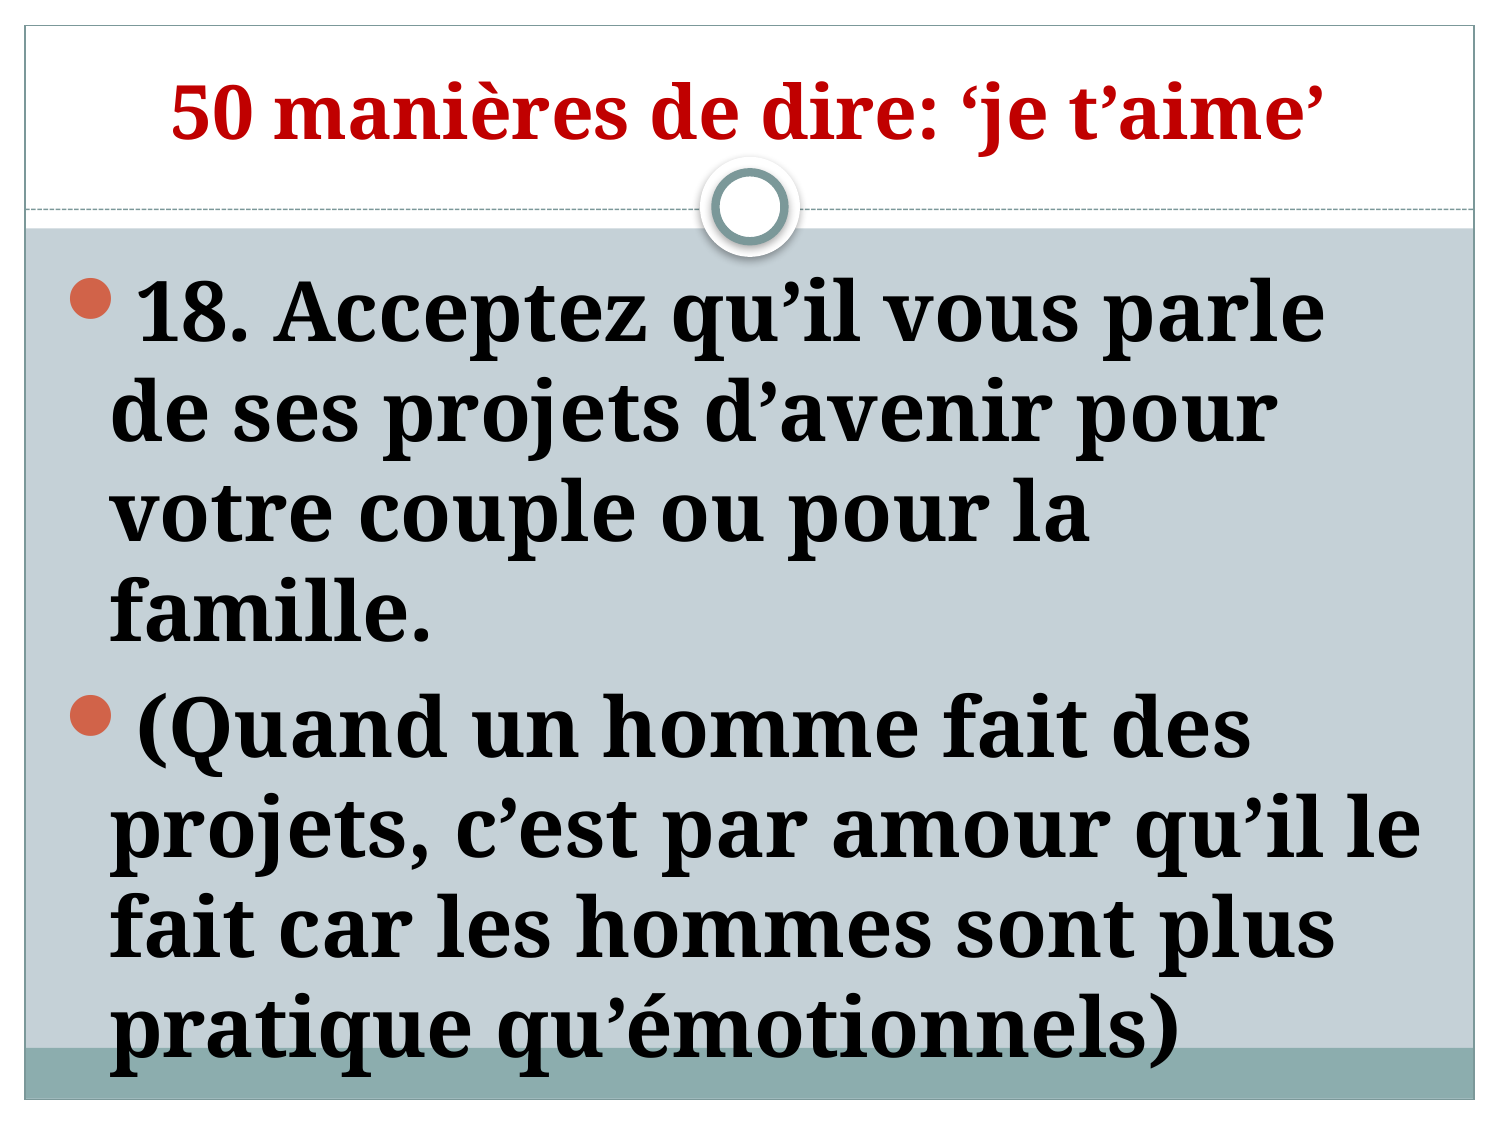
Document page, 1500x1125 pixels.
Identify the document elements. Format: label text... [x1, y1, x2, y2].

title 50 manières de dire: ‘je t’aime’ [49, 37, 1450, 162]
list 18. Acceptez qu’il vous parle de ses projets d’avenir pour votre couple ou pour la famille. (Quand un homme fait des projets, c’est par amour qu’il le fait car les hommes sont plus pratique qu’émotionnels) [49, 250, 1445, 1001]
